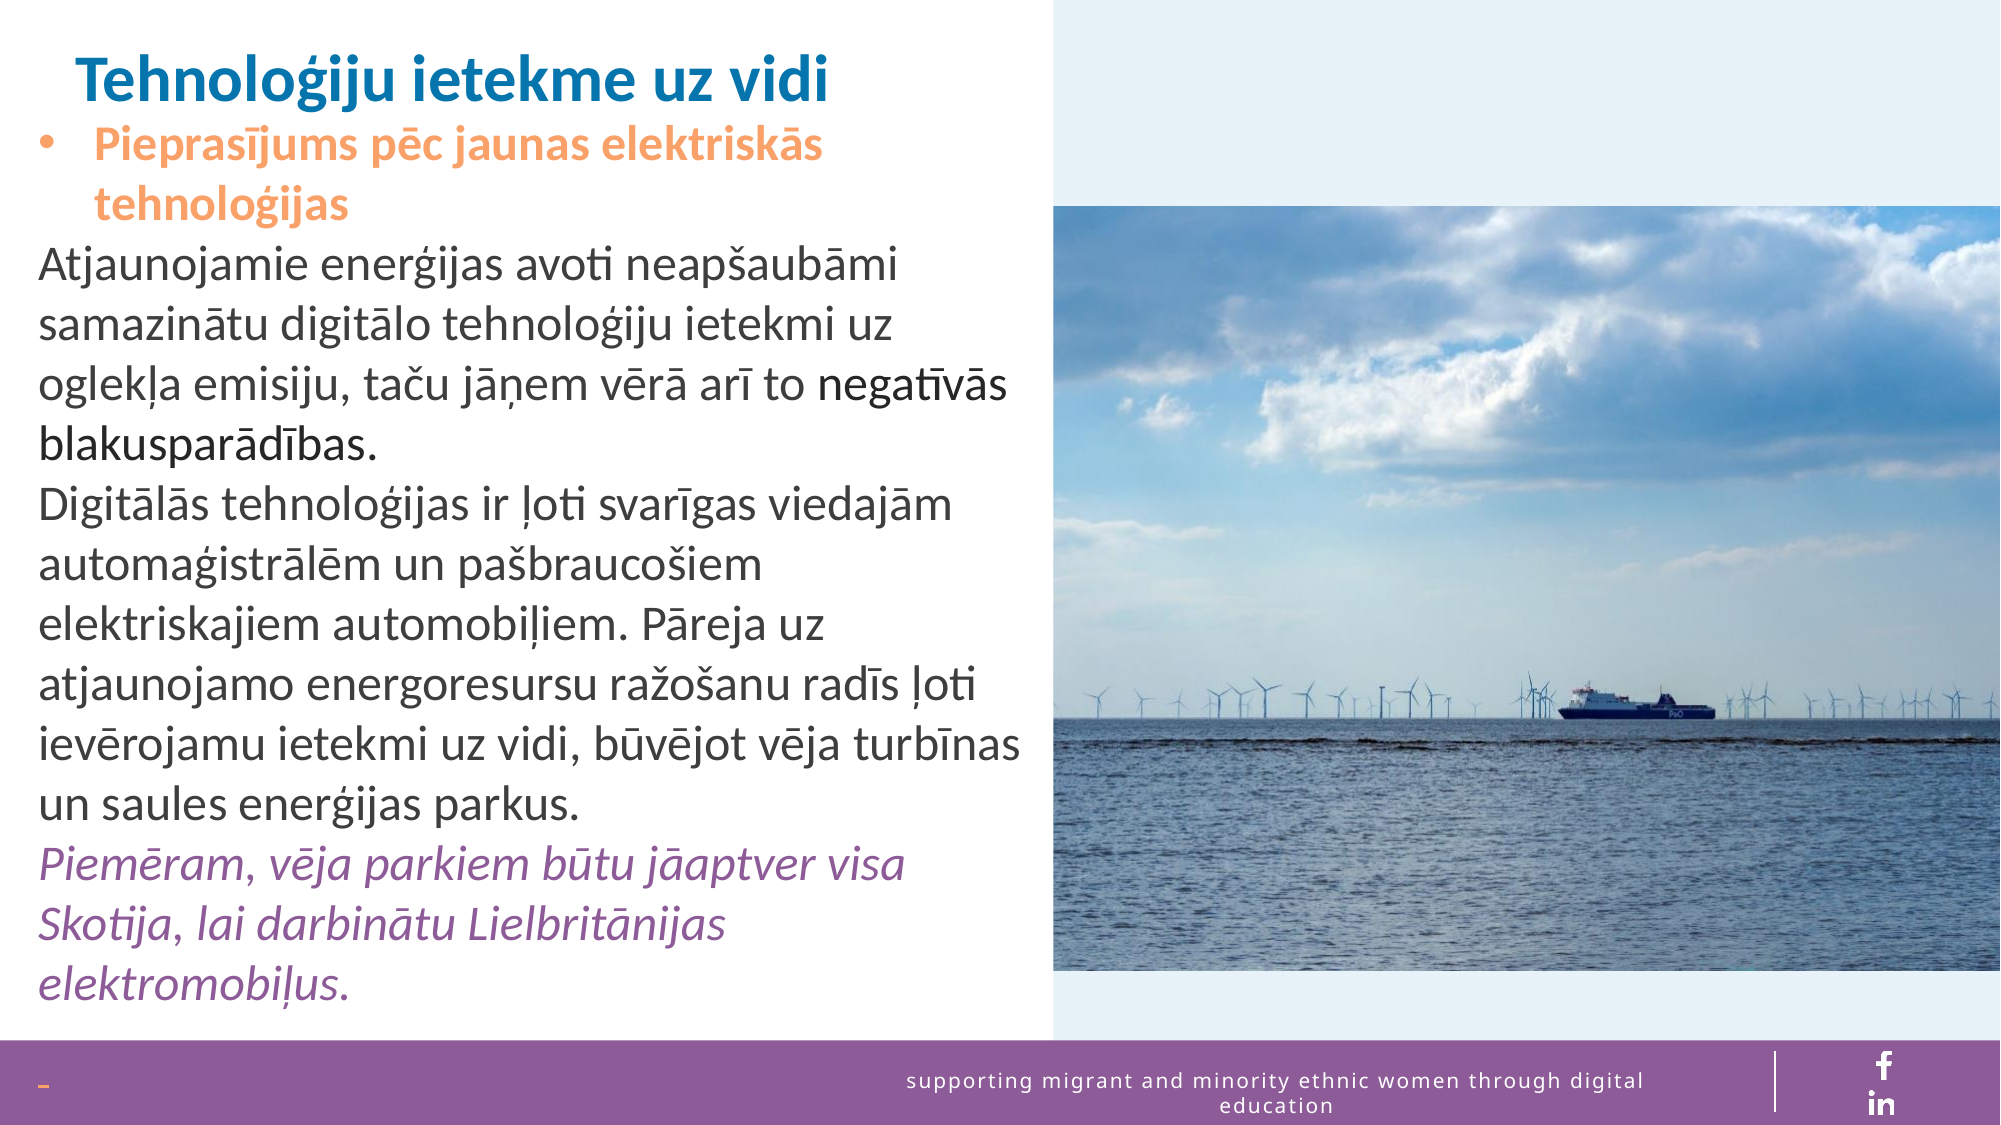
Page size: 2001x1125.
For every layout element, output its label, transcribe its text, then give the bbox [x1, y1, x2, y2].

picture [1053, 206, 2000, 971]
list Tehnoloģiju ietekme uz vidi [60, 35, 1029, 207]
list Pieprasījums pēc jaunas elektriskās tehnoloģijas Atjaunojamie enerģijas avoti neapšaubāmi samazinātu digitālo tehnoloģiju ietekmi uz oglekļa emisiju, taču jāņem vērā arī to negatīvās blakusparādības. Digitālās tehnoloģijas ir ļoti svarīgas viedajām automaģistrālēm un pašbraucošiem elektriskajiem automobiļiem. Pāreja uz atjaunojamo energoresursu ražošanu radīs ļoti ievērojamu ietekmi uz vidi, būvējot vēja turbīnas un saules enerģijas parkus. Piemēram, vēja parkiem būtu jāaptver visa Skotija, lai darbinātu Lielbritānijas elektromobiļus. [23, 103, 1041, 867]
